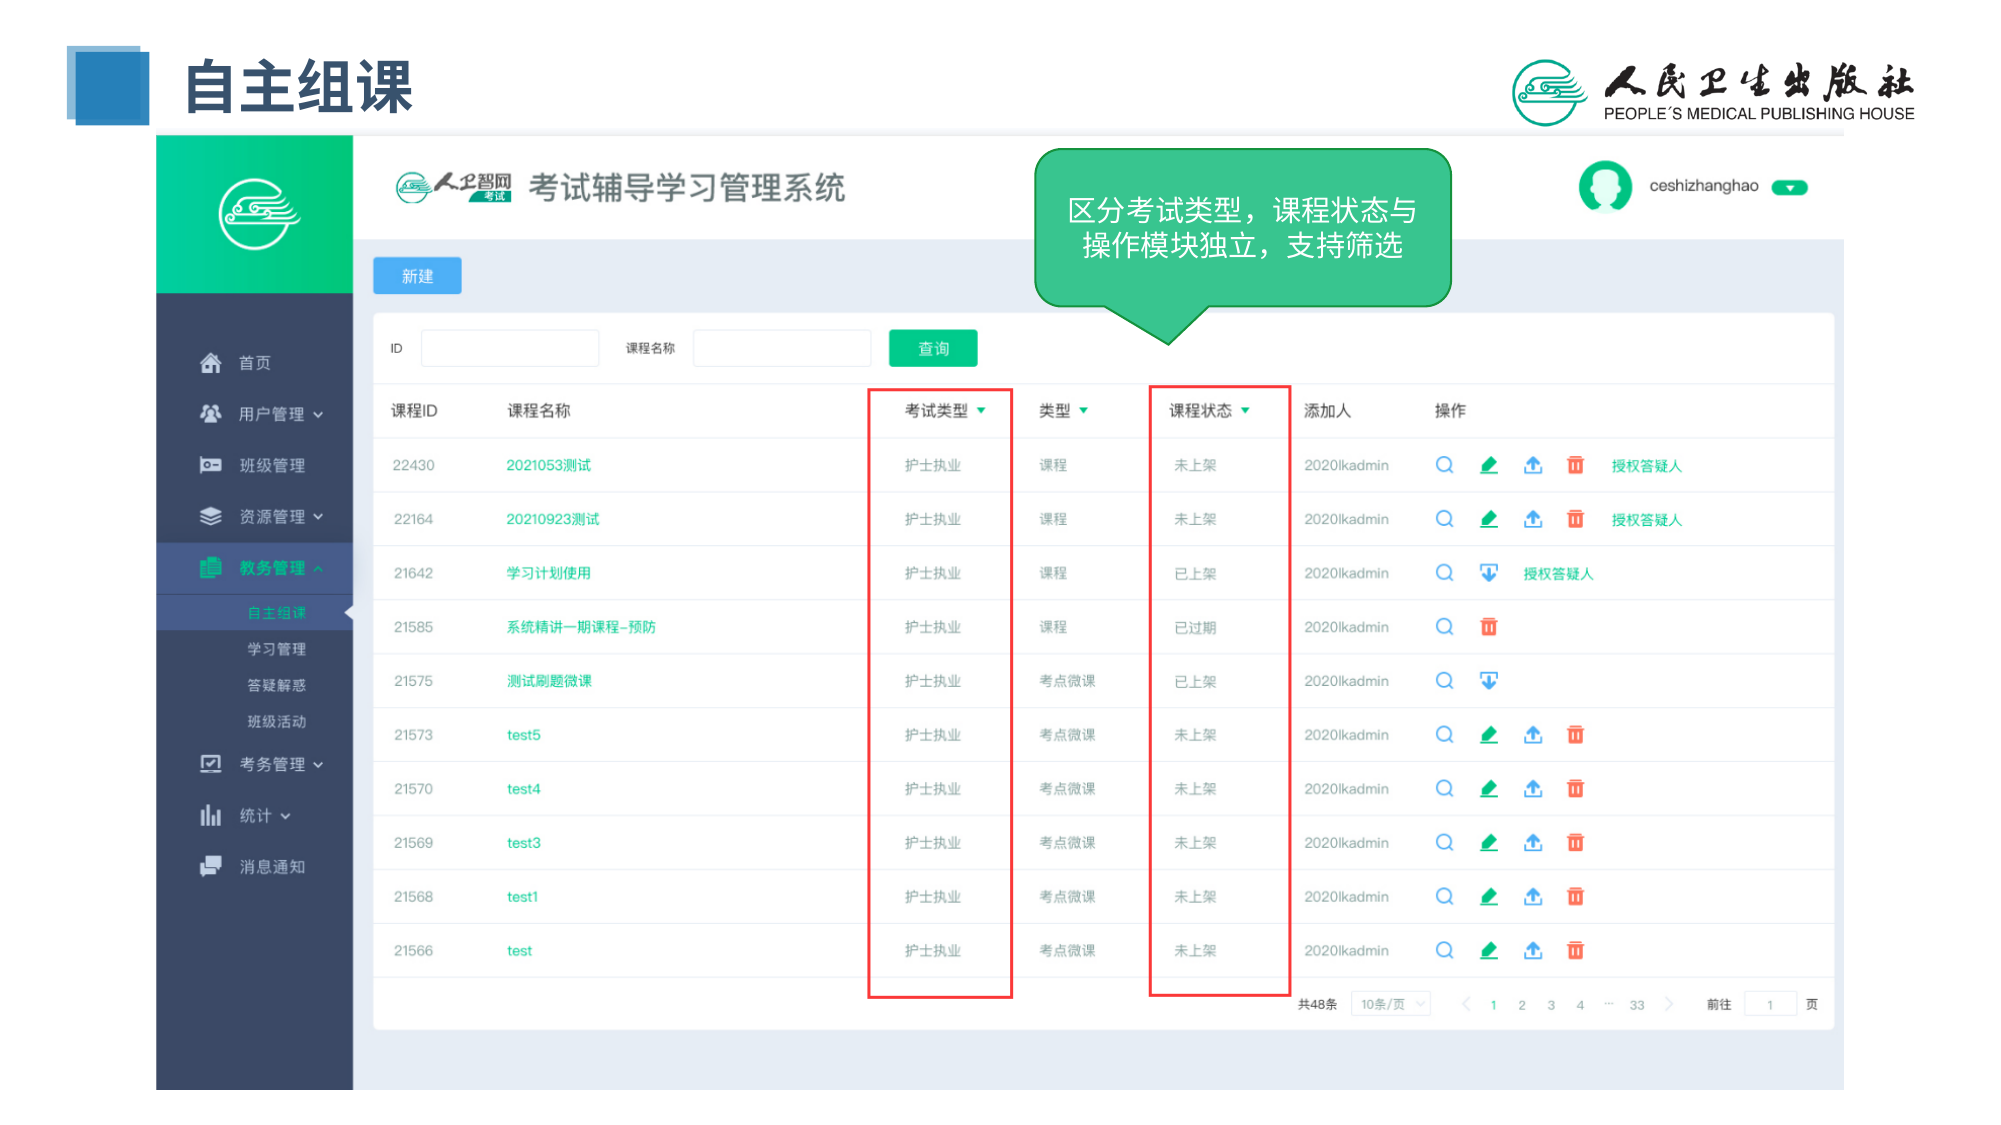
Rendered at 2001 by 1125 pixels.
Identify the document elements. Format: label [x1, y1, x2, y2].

text_box [66, 42, 1022, 129]
picture [155, 47, 1939, 1090]
